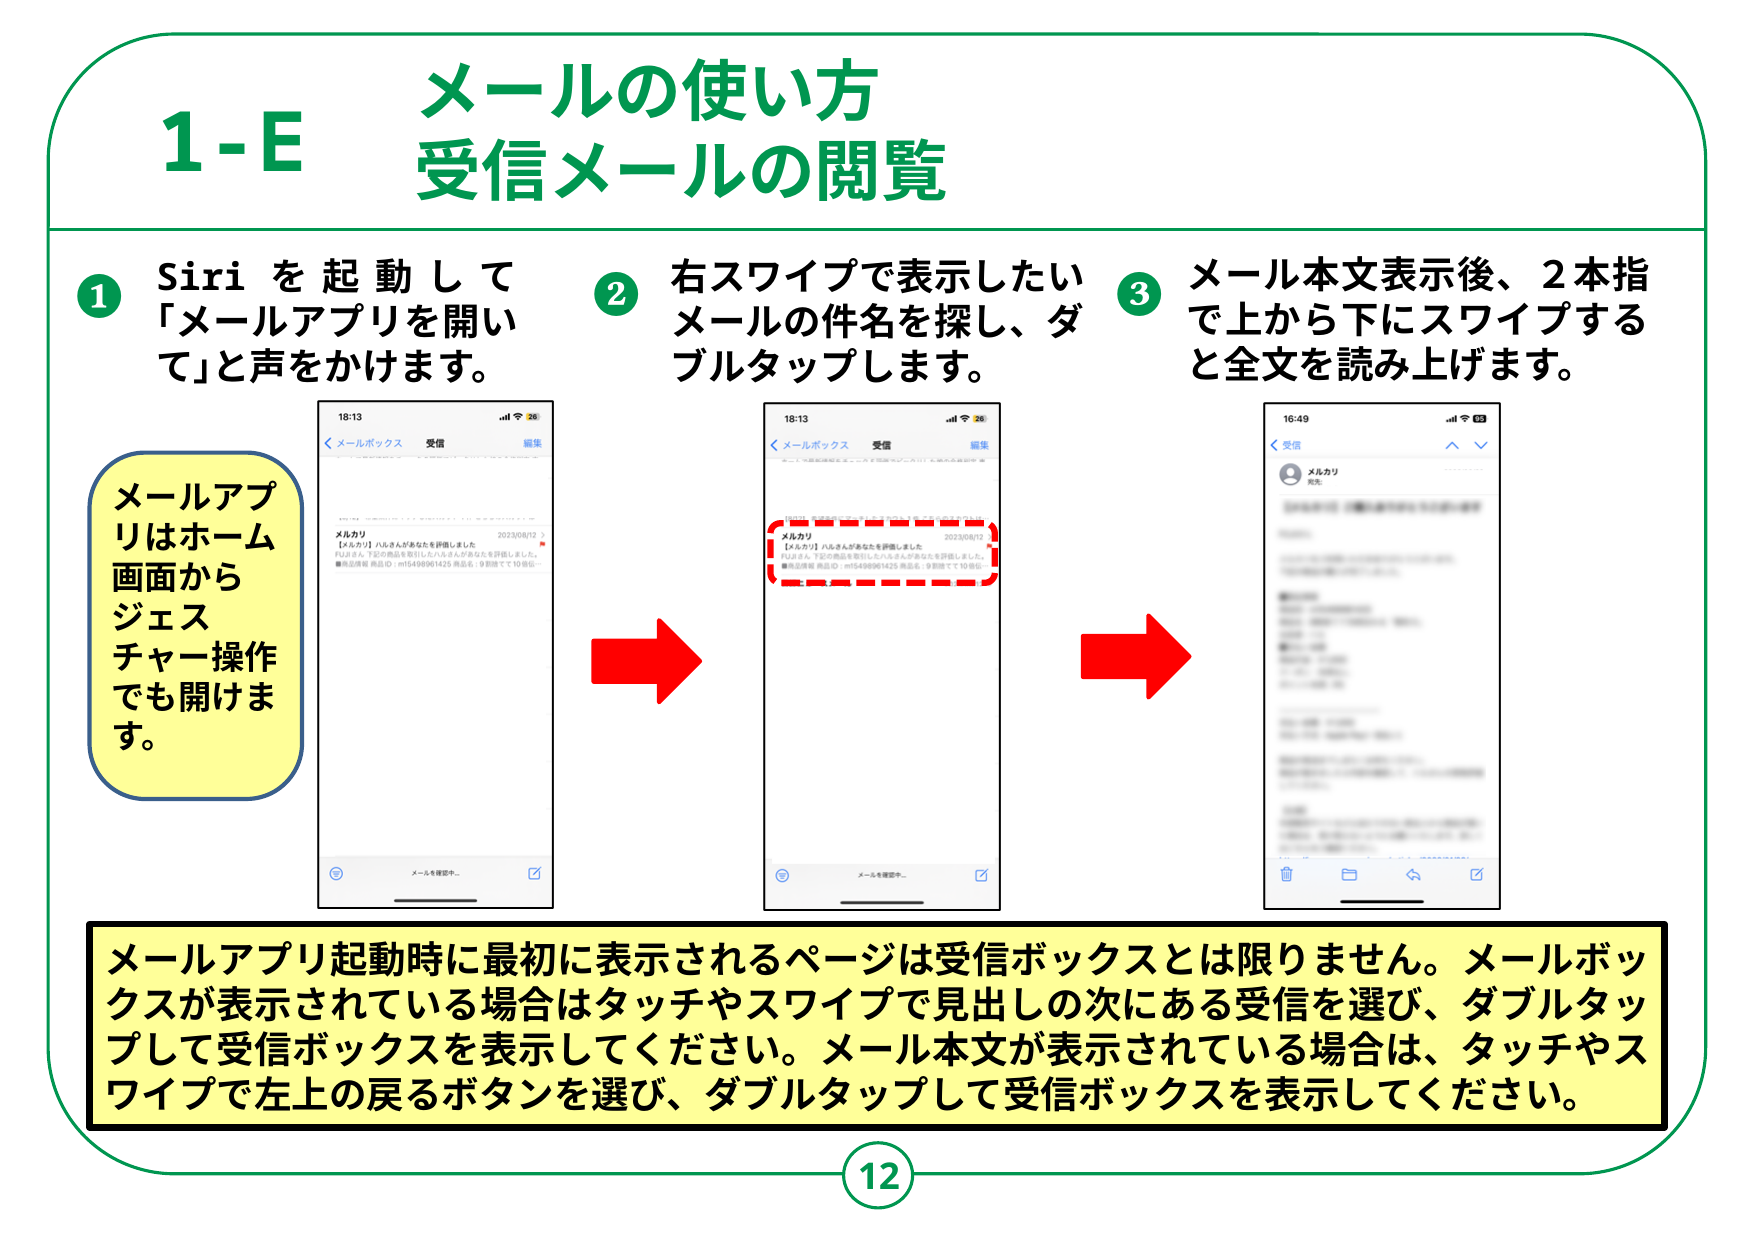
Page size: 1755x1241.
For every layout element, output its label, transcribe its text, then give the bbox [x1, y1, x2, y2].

text_box メールアプリはホーム画面からジェスチャー操作でも開けます。 [87, 450, 305, 802]
text_box ❶ [60, 243, 151, 339]
text_box Siriを起動して｢メールアプリを開いて｣と声をかけます。 [141, 245, 533, 396]
text_box ❸ [1099, 241, 1180, 336]
text_box [1080, 613, 1192, 700]
picture [1263, 402, 1501, 911]
text_box 1-E [143, 79, 323, 196]
picture [316, 400, 555, 909]
text_box 右スワイプで表示したいメールの件名を探し、ダブルタップします。 [656, 245, 1100, 395]
text_box [591, 618, 703, 705]
text_box メールアプリ起動時に最初に表示されるページは受信ボックスとは限りません。メールボックスが表示されている場合はタッチやスワイプで見出しの次にある受信を選び、ダブルタップして受信ボックスを表示してください。メール本文が表示されている場合は、タッチやスワイプで左上の戻るボタンを選び、ダブルタップして受信ボックスを表示してください。​ [89, 924, 1665, 1128]
picture [762, 402, 1001, 912]
text_box ❷ [576, 241, 675, 336]
text_box メール本文表示後、２本指で上から下にスワイプすると全文を読み上げます。 [1171, 243, 1665, 394]
text_box メールの使い方 受信メールの閲覧 [414, 48, 1714, 209]
